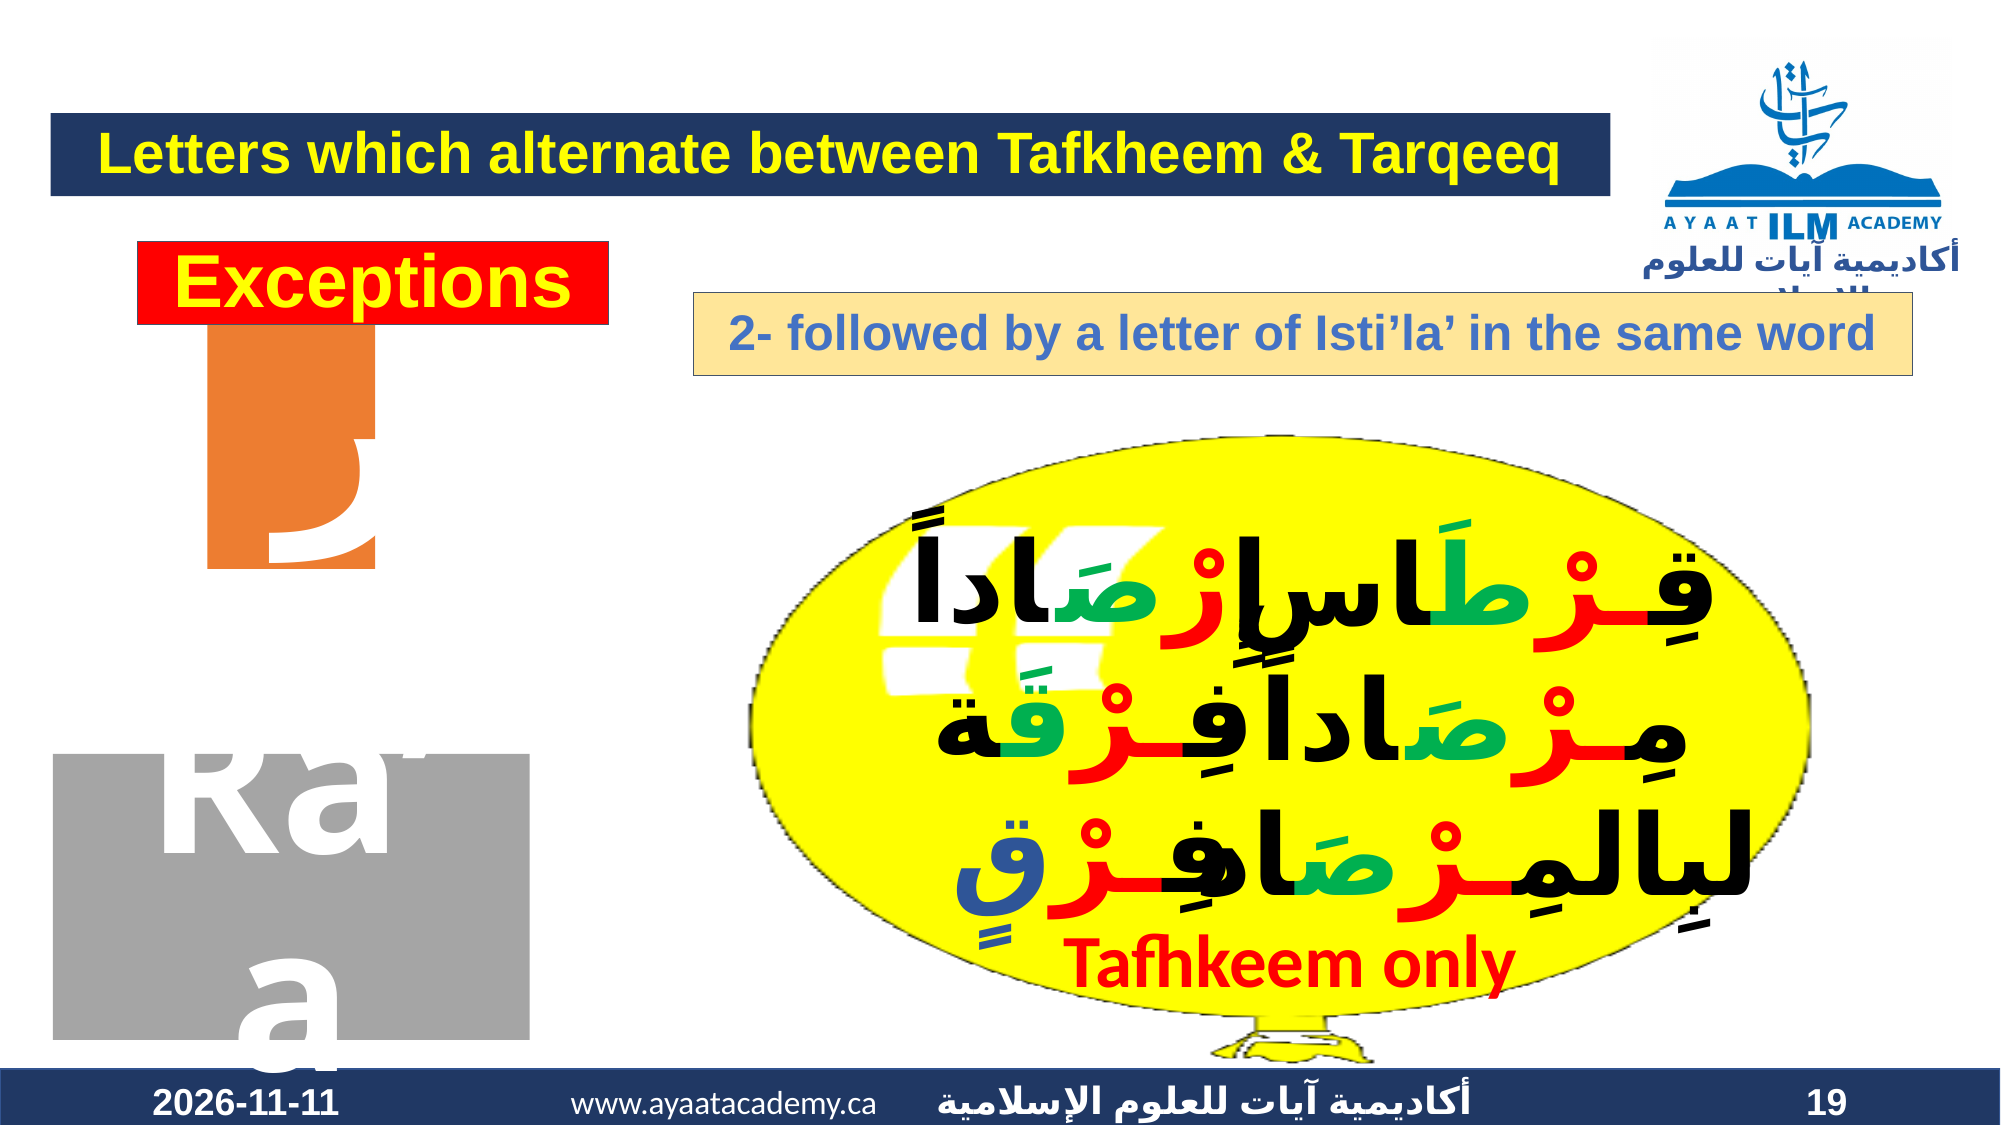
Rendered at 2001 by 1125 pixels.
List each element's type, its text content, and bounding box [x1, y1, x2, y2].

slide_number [137, 1070, 588, 1125]
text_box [686, 422, 1895, 1101]
title Letters which alternate between Tafkheem & Tarqeeq [50, 113, 1611, 197]
text_box Exceptions [137, 241, 609, 325]
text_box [52, 282, 531, 1040]
text_box 2- followed by a letter of Isti’la’ in the same word [693, 292, 1913, 376]
slide_number 19 [1412, 1101, 1863, 1125]
picture [1651, 37, 1952, 257]
